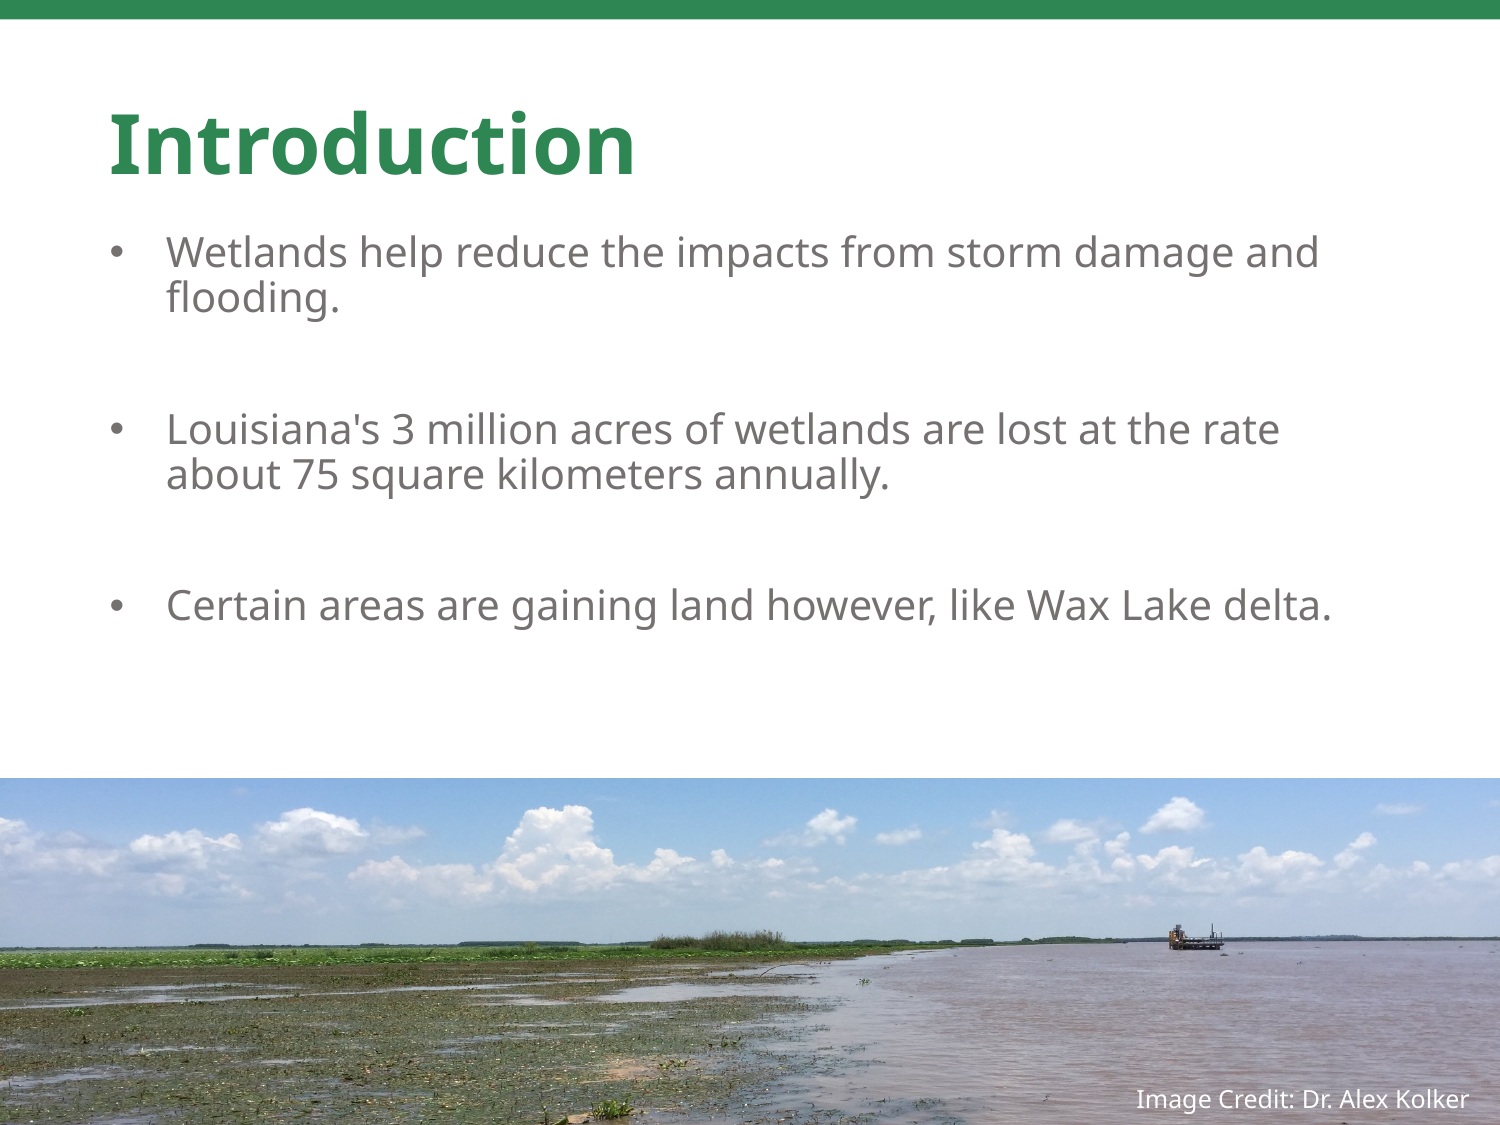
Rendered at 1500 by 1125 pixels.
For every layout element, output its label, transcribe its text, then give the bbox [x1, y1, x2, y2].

list Wetlands help reduce the impacts from storm damage and flooding. Louisiana's 3 million acres of wetlands are lost at the rate about 75 square kilometers annually. Certain areas are gaining land however, like Wax Lake delta. [94, 224, 1404, 778]
picture [0, 778, 1500, 1125]
list Introduction [94, 95, 1404, 211]
